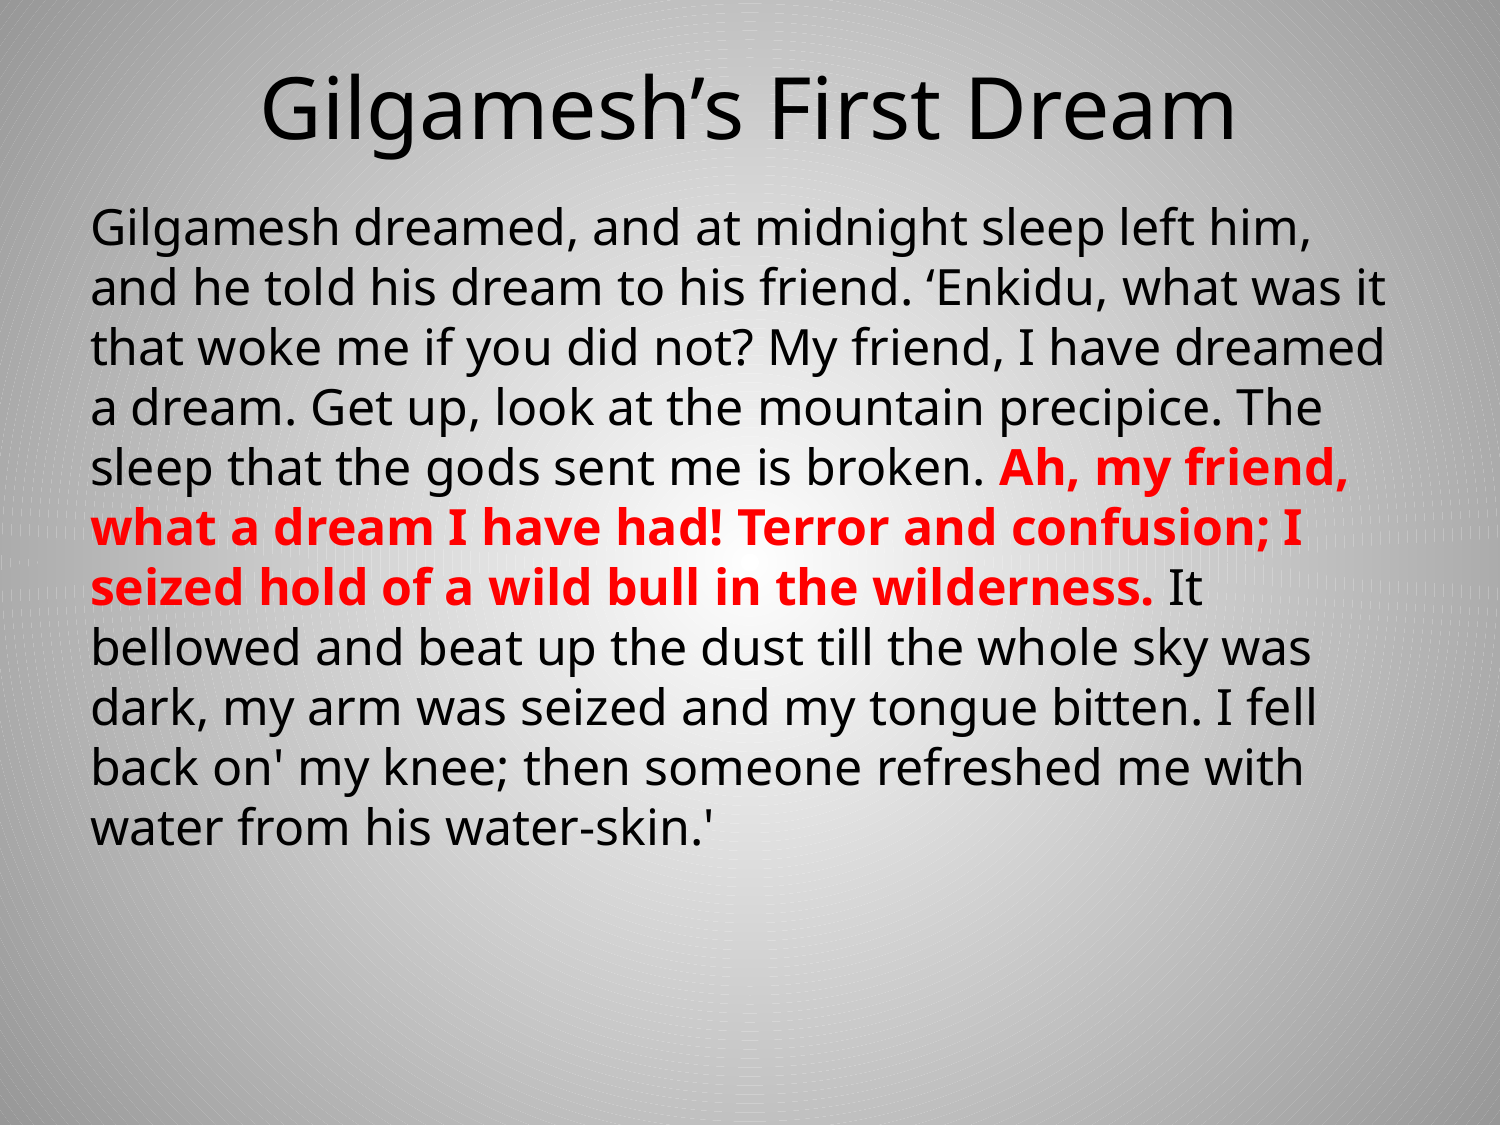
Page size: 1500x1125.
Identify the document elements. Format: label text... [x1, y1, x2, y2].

list Gilgamesh dreamed, and at midnight sleep left him, and he told his dream to his friend. ‘Enkidu, what was it that woke me if you did not? My friend, I have dreamed a dream. Get up, look at the mountain precipice. The sleep that the gods sent me is broken. Ah, my friend, what a dream I have had! Terror and confusion; I seized hold of a wild bull in the wilderness. It bellowed and beat up the dust till the whole sky was dark, my arm was seized and my tongue bitten. I fell back on' my knee; then someone refreshed me with water from his water-skin.' [75, 187, 1425, 1088]
title Gilgamesh’s First Dream [75, 45, 1425, 165]
